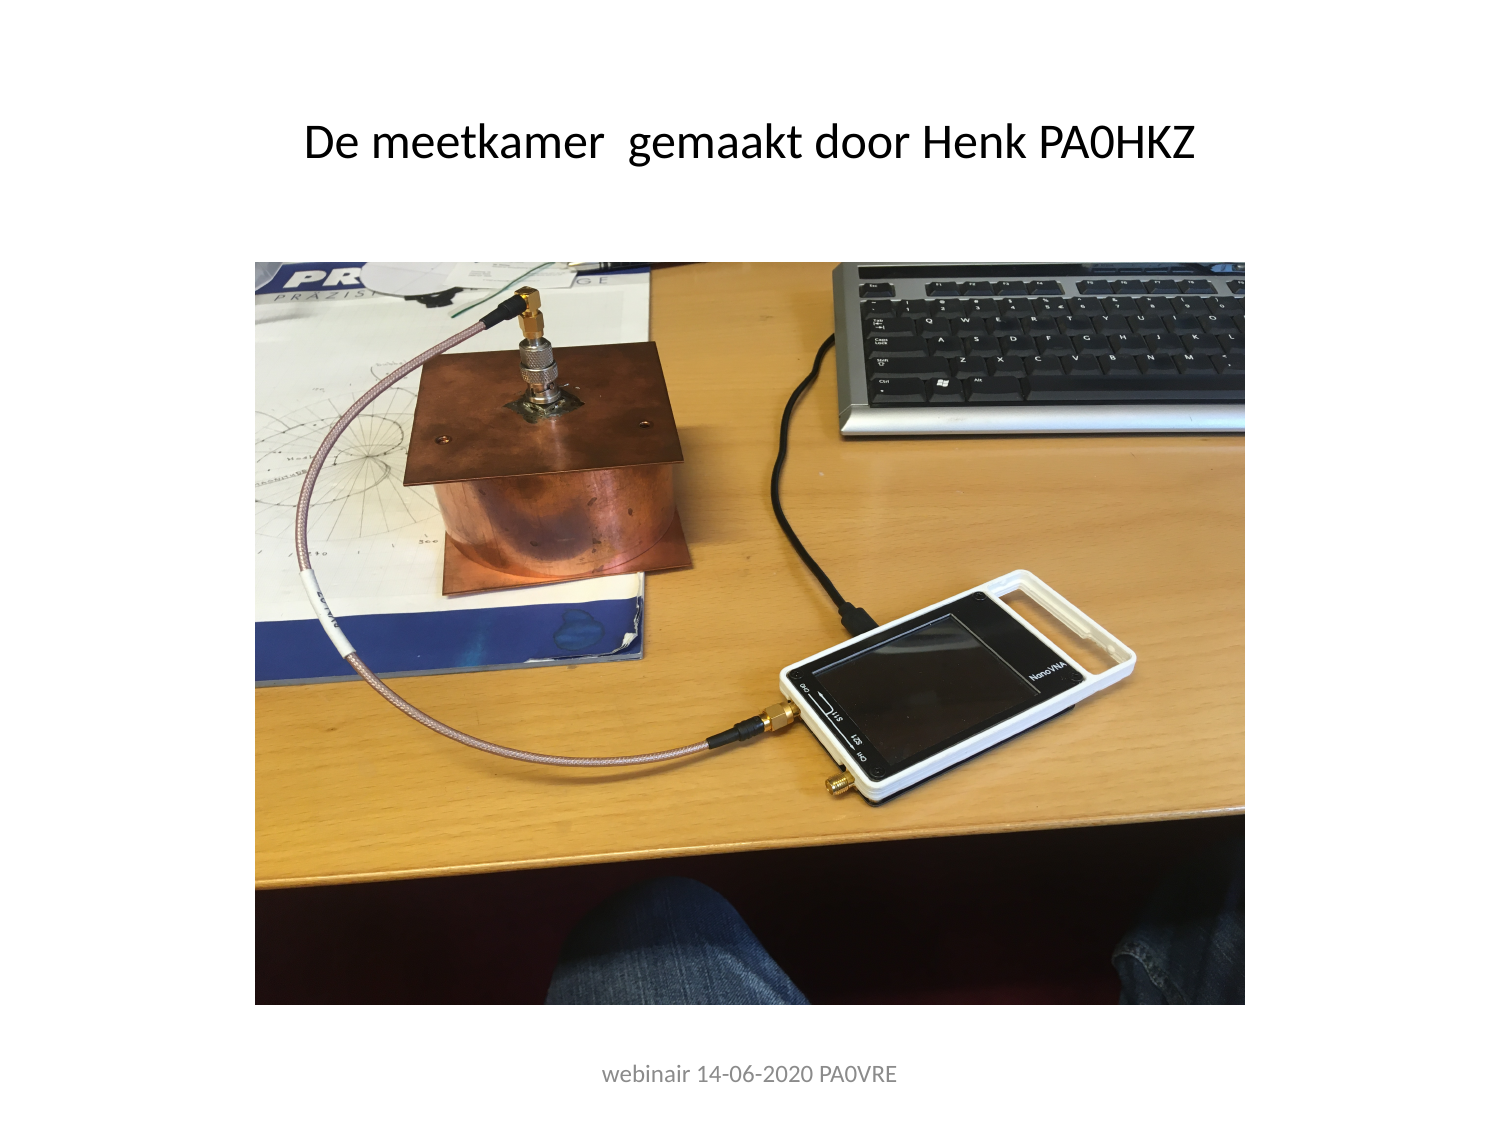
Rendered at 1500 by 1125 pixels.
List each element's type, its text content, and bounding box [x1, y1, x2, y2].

footer webinair 14-06-2020 PA0VRE [512, 1042, 988, 1103]
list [74, 262, 1426, 1006]
title De meetkamer gemaakt door Henk PA0HKZ [75, 45, 1425, 233]
